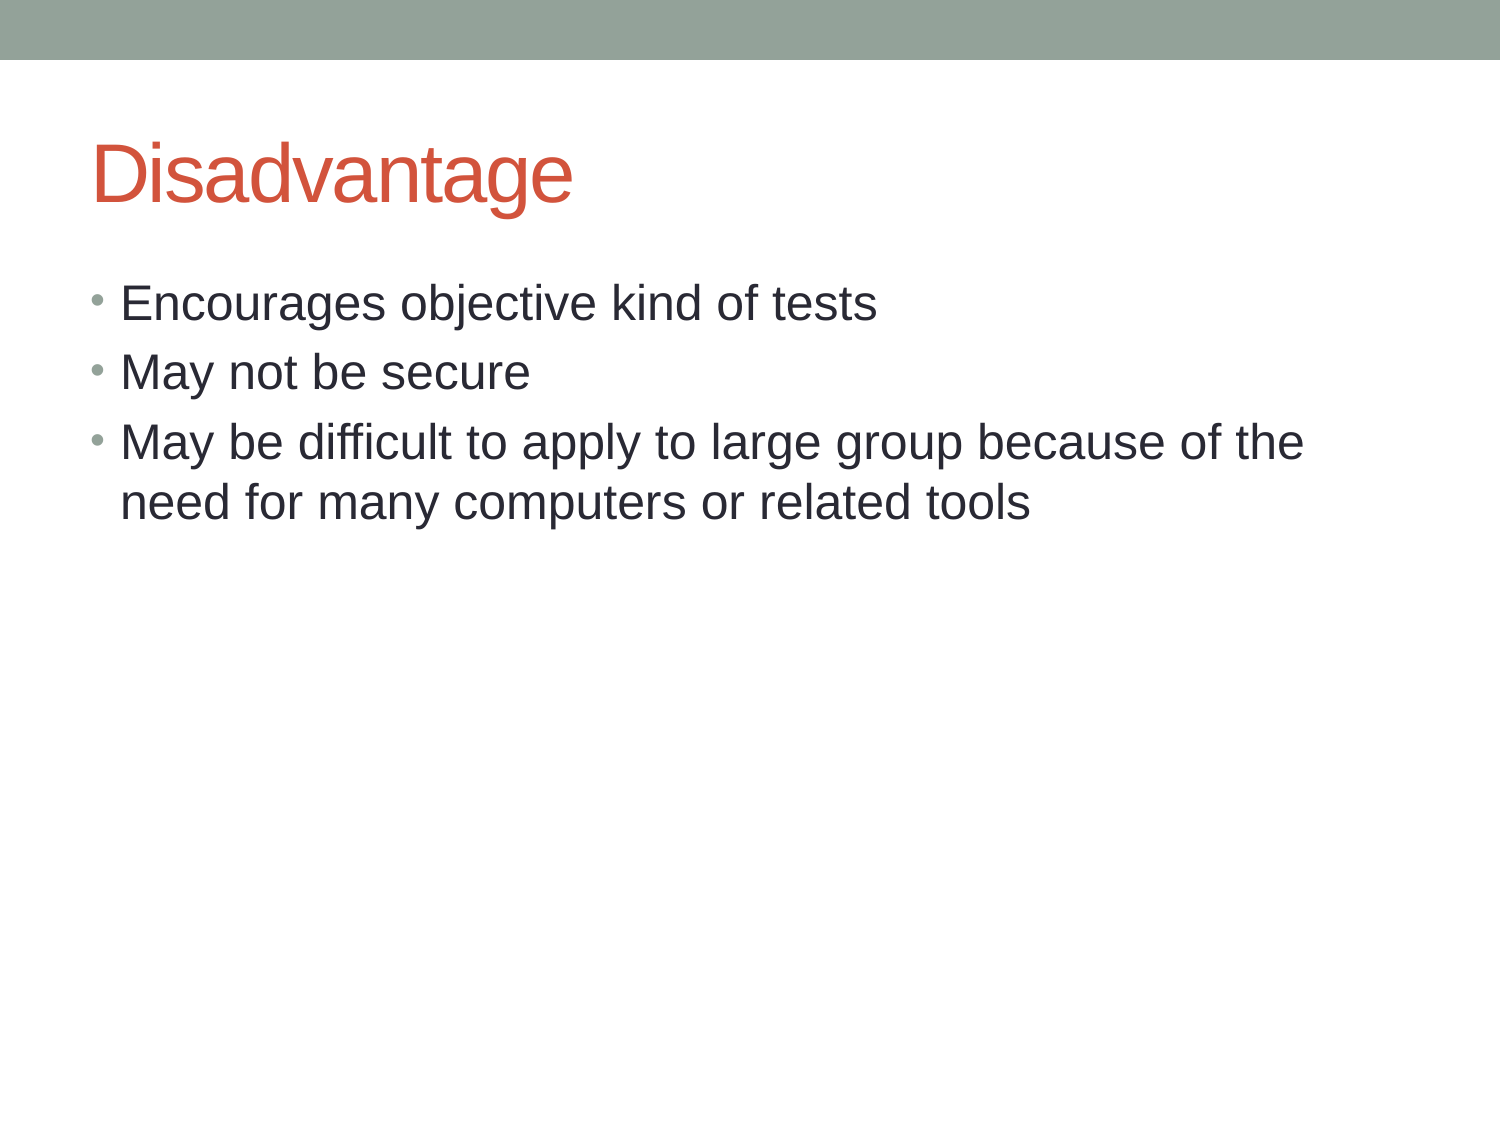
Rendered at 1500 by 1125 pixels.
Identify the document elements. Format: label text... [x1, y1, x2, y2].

list Encourages objective kind of tests May not be secure May be difficult to apply to large group because of the need for many computers or related tools [75, 262, 1425, 1063]
title Disadvantage [75, 87, 1425, 250]
